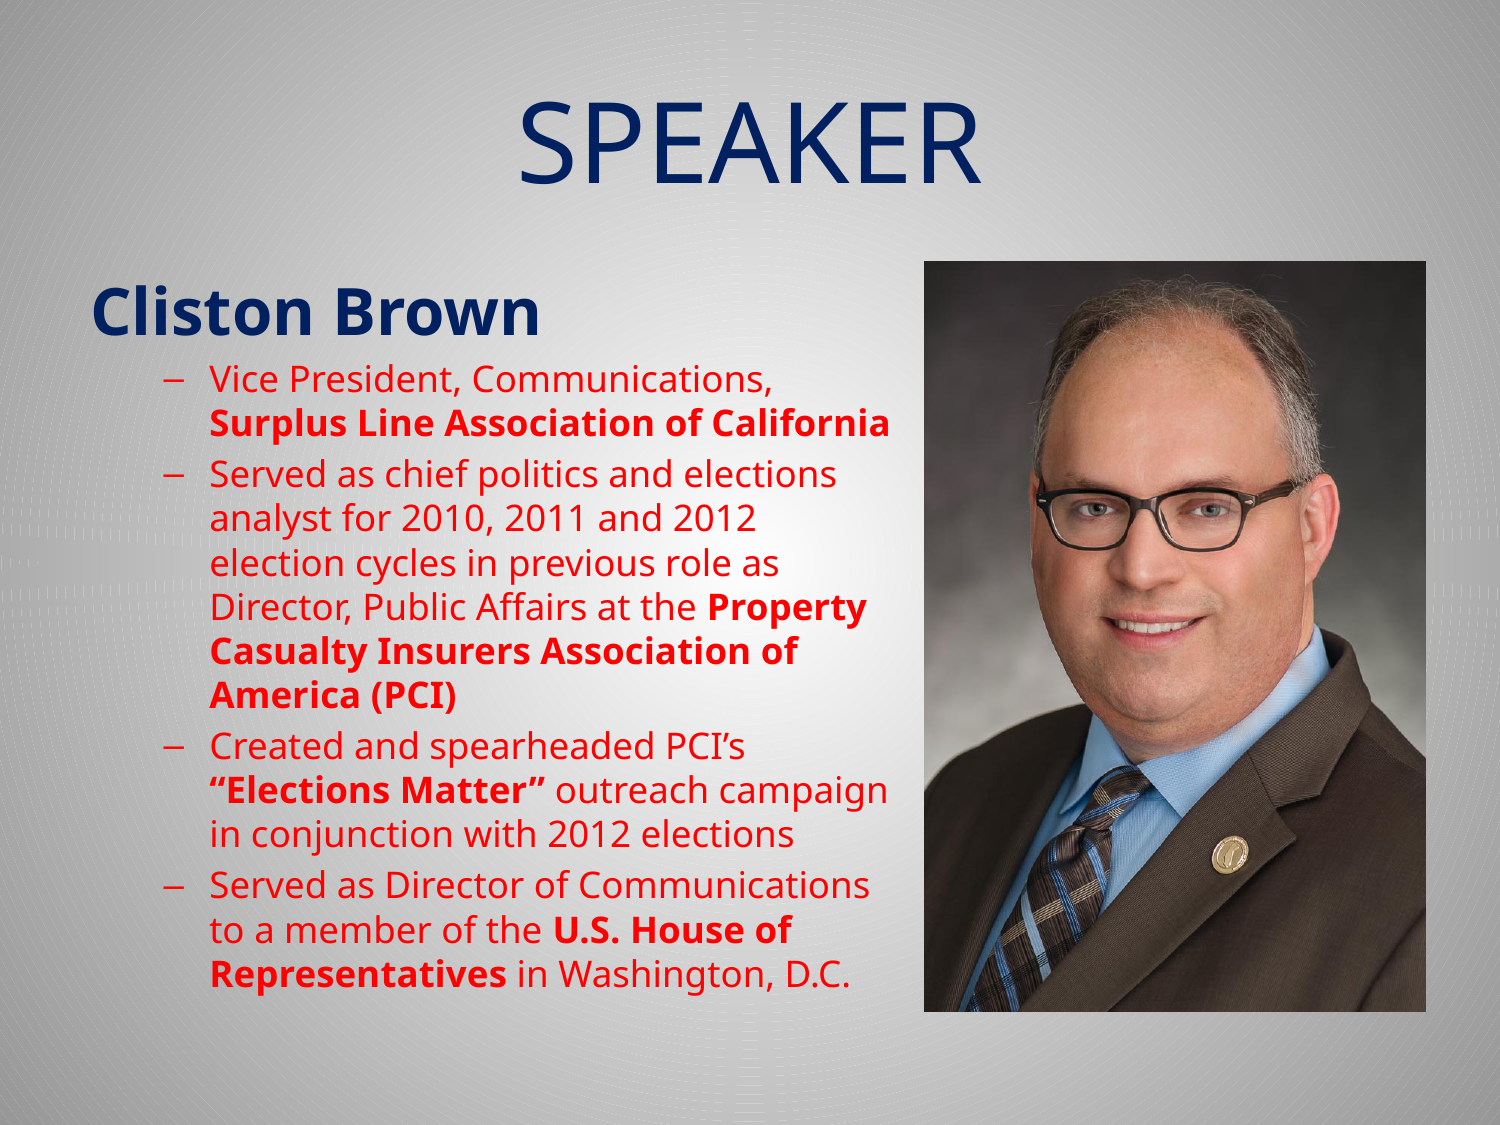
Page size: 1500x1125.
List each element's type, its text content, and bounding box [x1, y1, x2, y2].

picture [924, 261, 1426, 1012]
title SPEAKER [75, 45, 1425, 233]
list Cliston Brown Vice President, Communications, Surplus Line Association of California Served as chief politics and elections analyst for 2010, 2011 and 2012 election cycles in previous role as Director, Public Affairs at the Property Casualty Insurers Association of America (PCI) Created and spearheaded PCI’s “Elections Matter” outreach campaign in conjunction with 2012 elections Served as Director of Communications to a member of the U.S. House of Representatives in Washington, D.C. [75, 262, 913, 1005]
